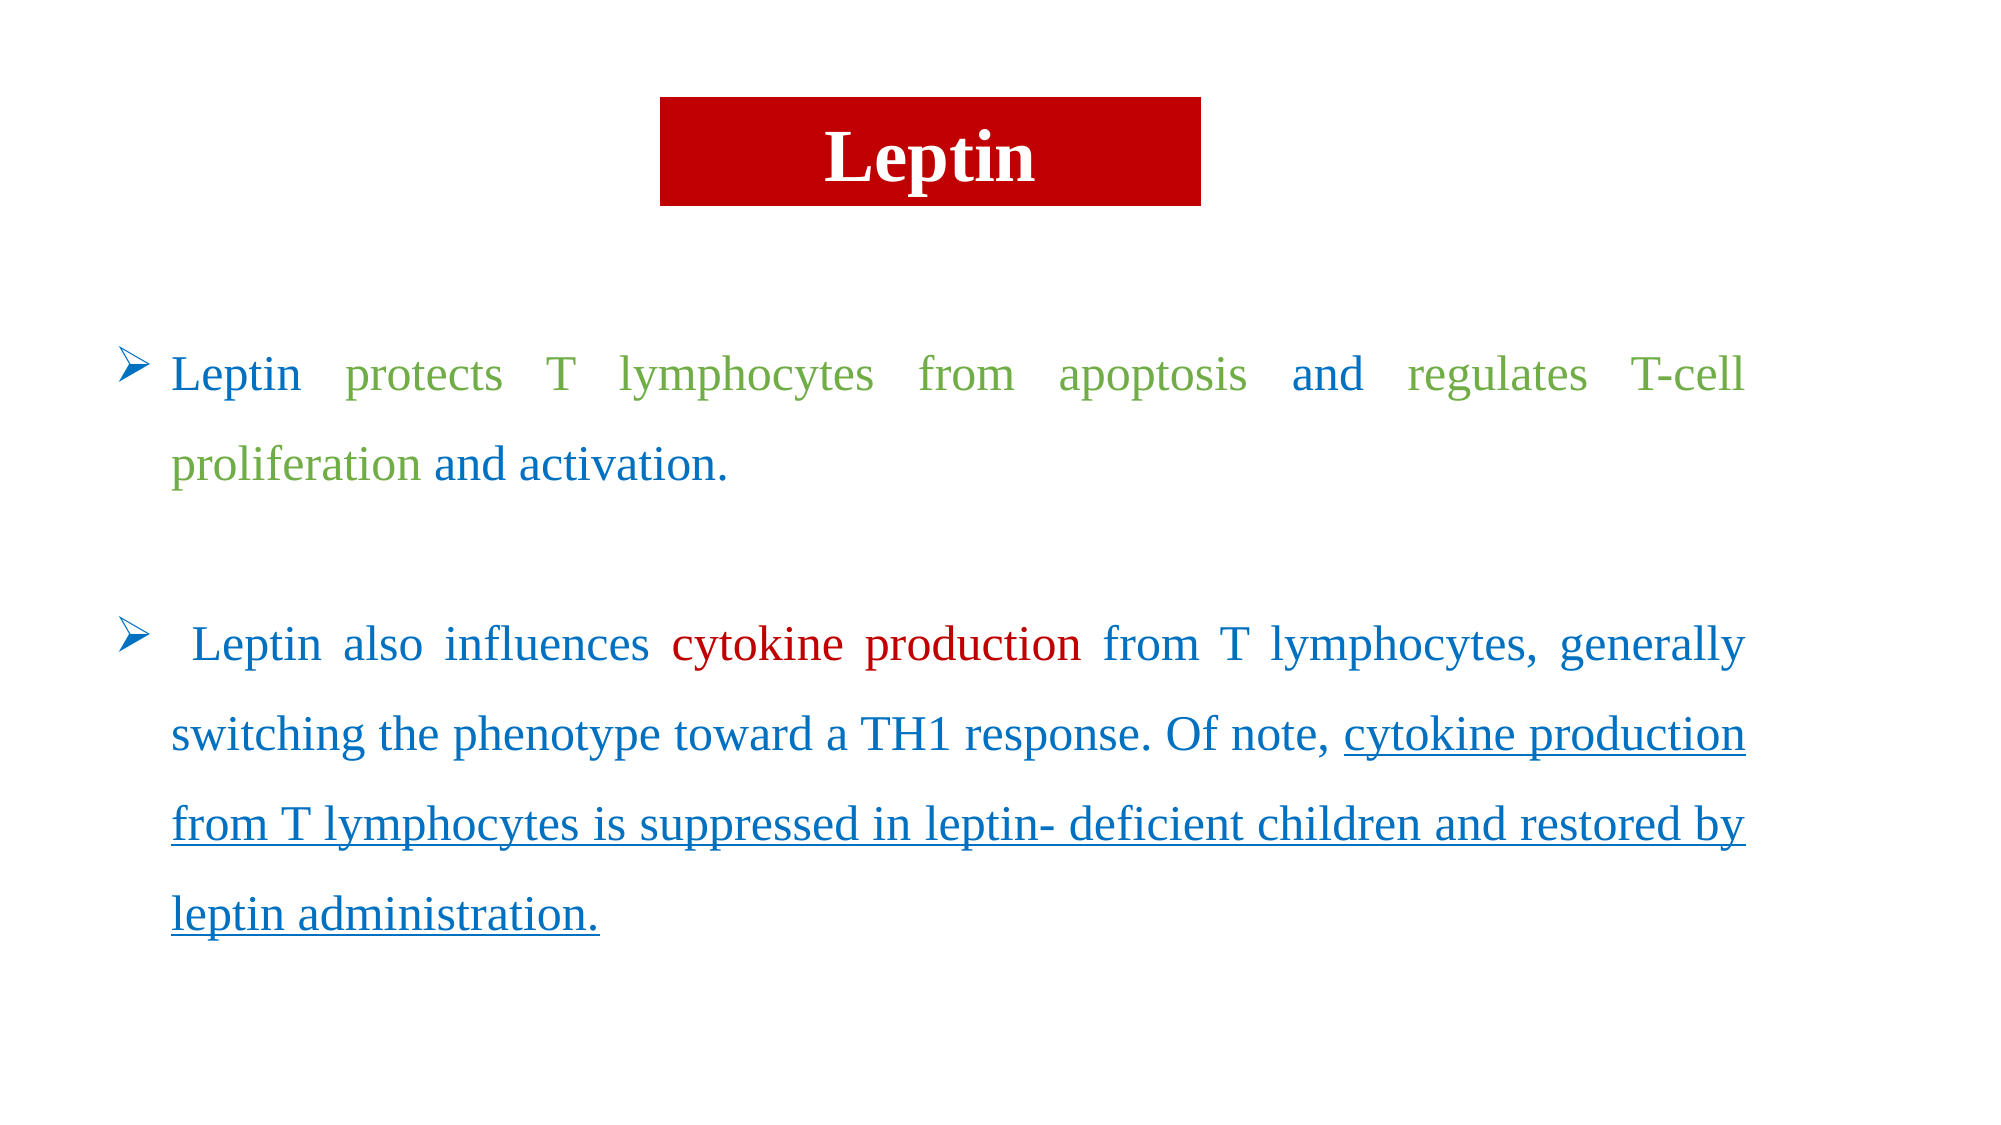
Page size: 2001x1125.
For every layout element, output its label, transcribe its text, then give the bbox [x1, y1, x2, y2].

text_box Leptin [660, 97, 1201, 206]
text_box Leptin protects T lymphocytes from apoptosis and regulates T-cell proliferation and activation. Leptin also influences cytokine production from T lymphocytes, generally switching the phenotype toward a TH1 response. Of note, cytokine production from T lymphocytes is suppressed in leptin- deficient children and restored by leptin administration. [99, 303, 1761, 949]
